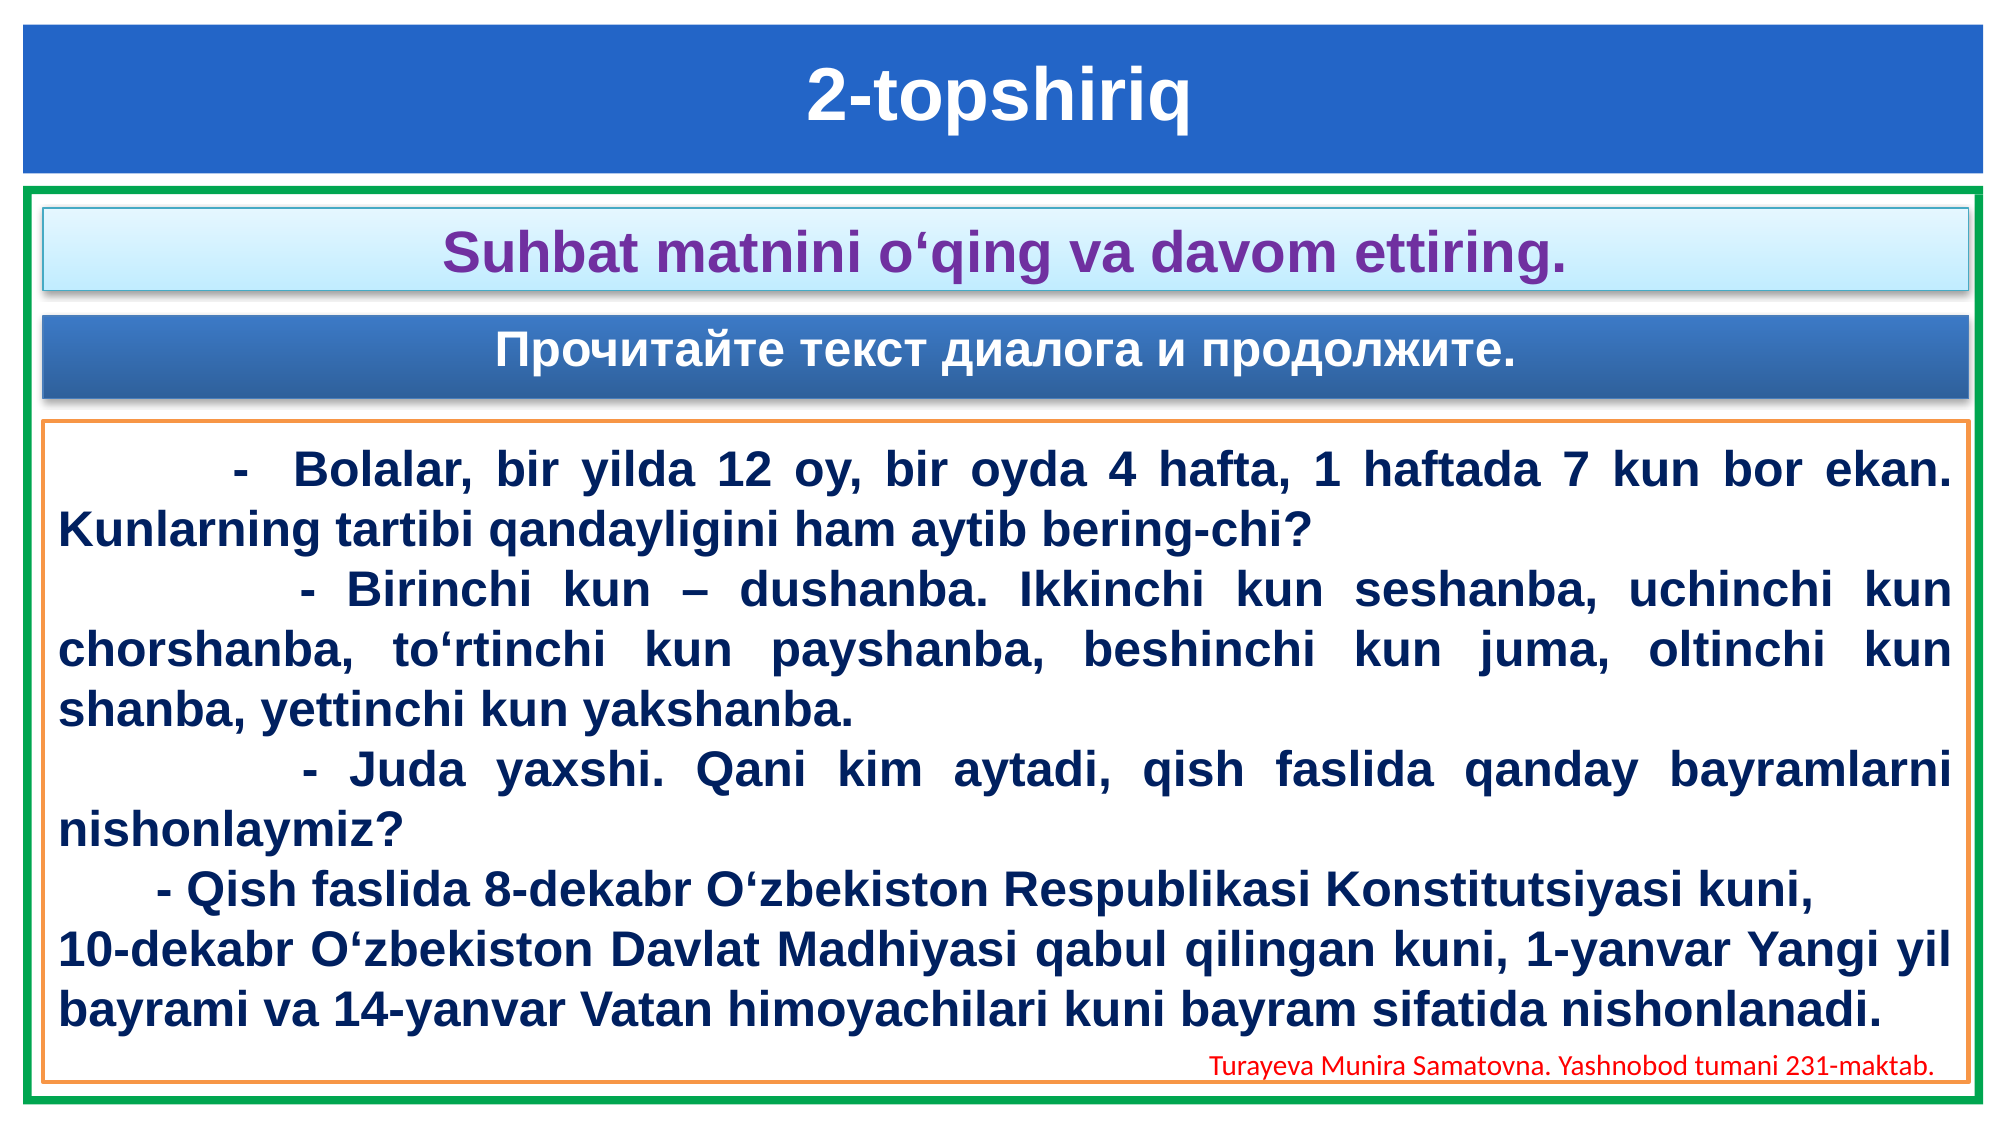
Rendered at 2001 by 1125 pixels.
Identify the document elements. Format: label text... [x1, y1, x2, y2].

text_box Suhbat matnini o‘qing va davom ettiring. [42, 207, 1969, 291]
text_box Прочитайте текст диалога и продолжите. - Bolalar, bir yilda 12 oy, bir oyda 4 hafta, 1 haftada 7 kun bor ekan. Kunlarning tartibi qandayligini ham aytib bering-chi? - Birinchi kun – dushanba. Ikkinchi kun seshanba, uchinchi kun chorshanba, to‘rtinchi kun payshanba, beshinchi kun juma, oltinchi kun shanba, yettinchi kun yakshanba. - Juda yaxshi. Qani kim aytadi, qish faslida qanday bayramlarni nishonlaymiz? - Qish faslida 8-dekabr O‘zbekiston Respublikasi Konstitutsiyasi kuni, 10-dekabr O‘zbekiston Davlat Madhiyasi qabul qilingan kuni, 1-yanvar Yangi yil bayrami va 14-yanvar Vatan himoyachilari kuni bayram sifatida nishonlanadi. [41, 419, 1971, 1084]
footer Turayeva Munira Samatovna. Yashnobod tumani 231-maktab. [1140, 1046, 2000, 1082]
text_box 2-topshiriq [106, 43, 1894, 137]
text_box [42, 315, 1969, 399]
